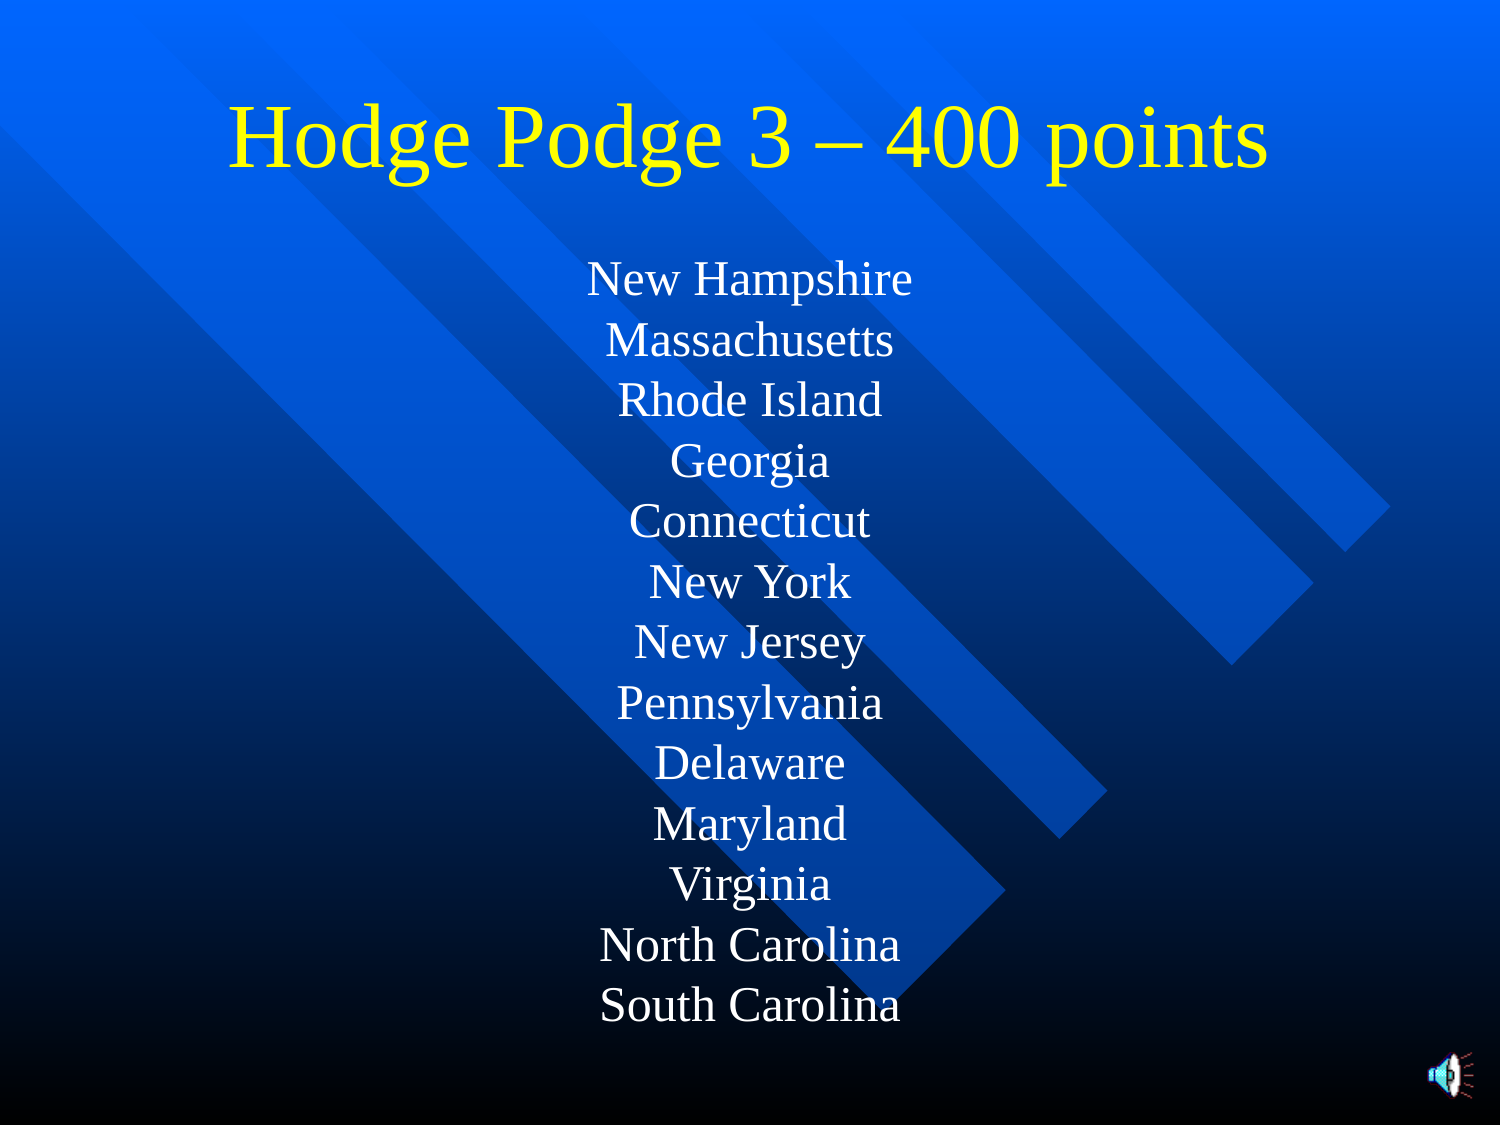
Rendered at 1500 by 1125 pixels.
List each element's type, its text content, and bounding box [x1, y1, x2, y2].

title Hodge Podge 3 – 400 points [112, 37, 1388, 225]
picture [1426, 1051, 1477, 1102]
subtitle New Hampshire Massachusetts Rhode Island Georgia Connecticut New York New Jersey Pennsylvania Delaware Maryland Virginia North Carolina South Carolina [225, 249, 1275, 1050]
